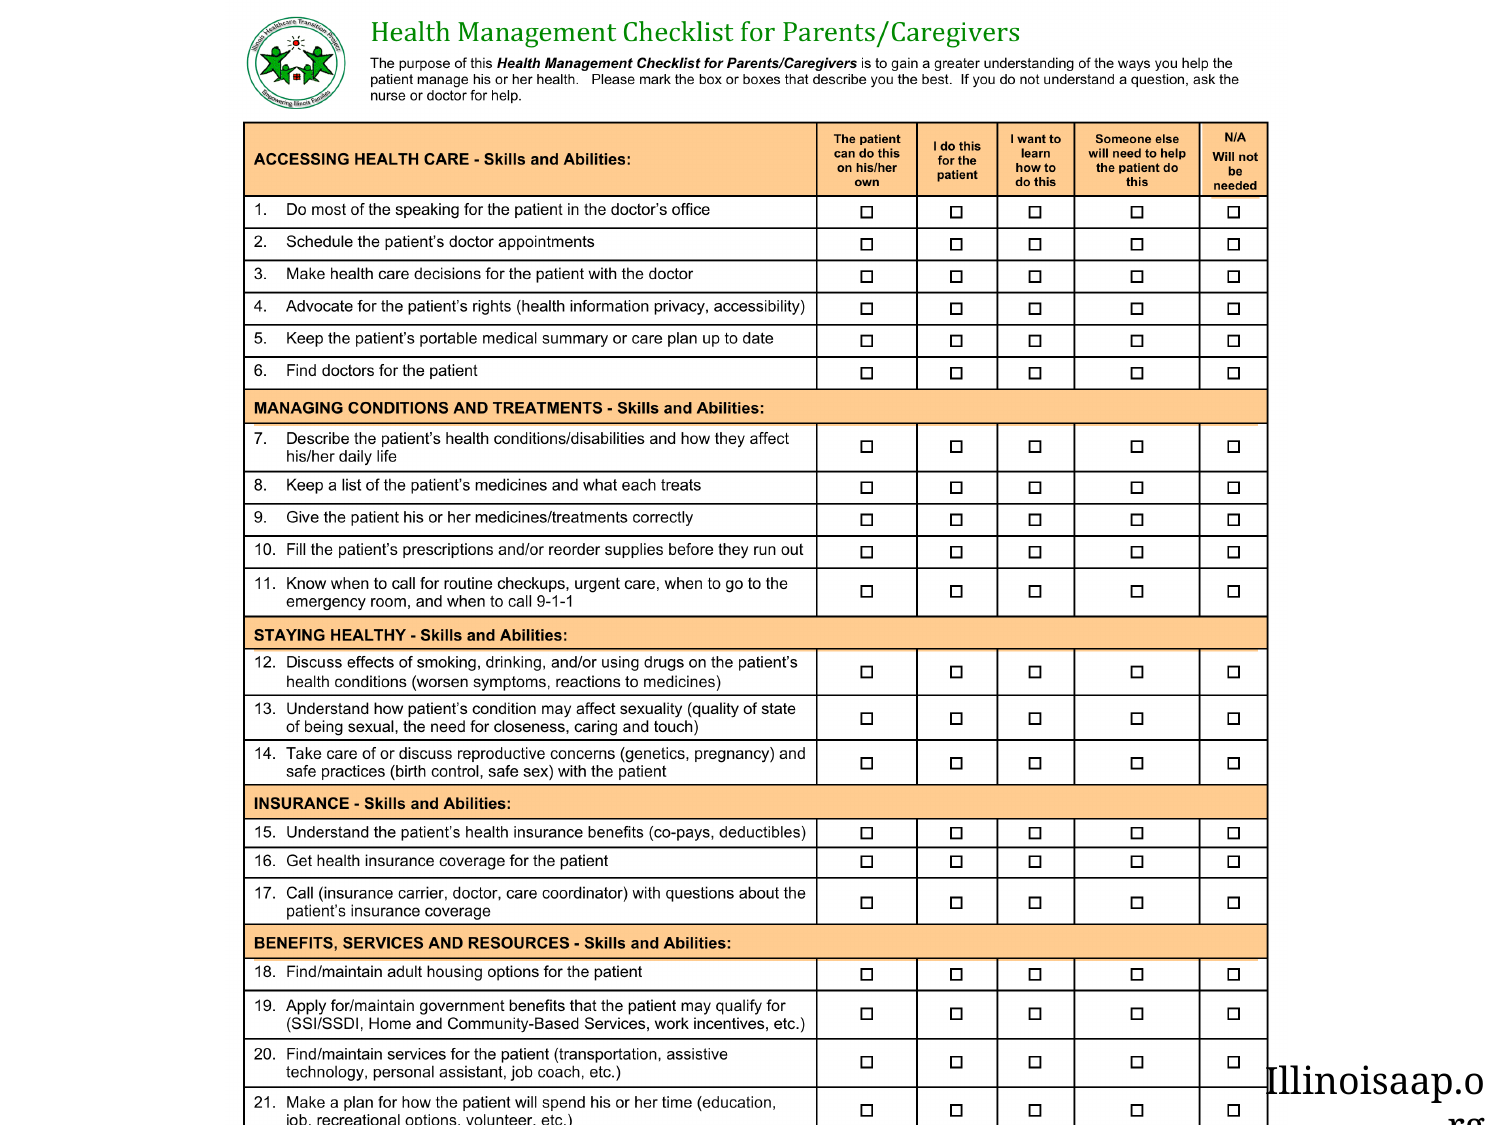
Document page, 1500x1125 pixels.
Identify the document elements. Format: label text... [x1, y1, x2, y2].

text_box Illinoisaap.org [1292, 1049, 1500, 1125]
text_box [224, 0, 1288, 1125]
